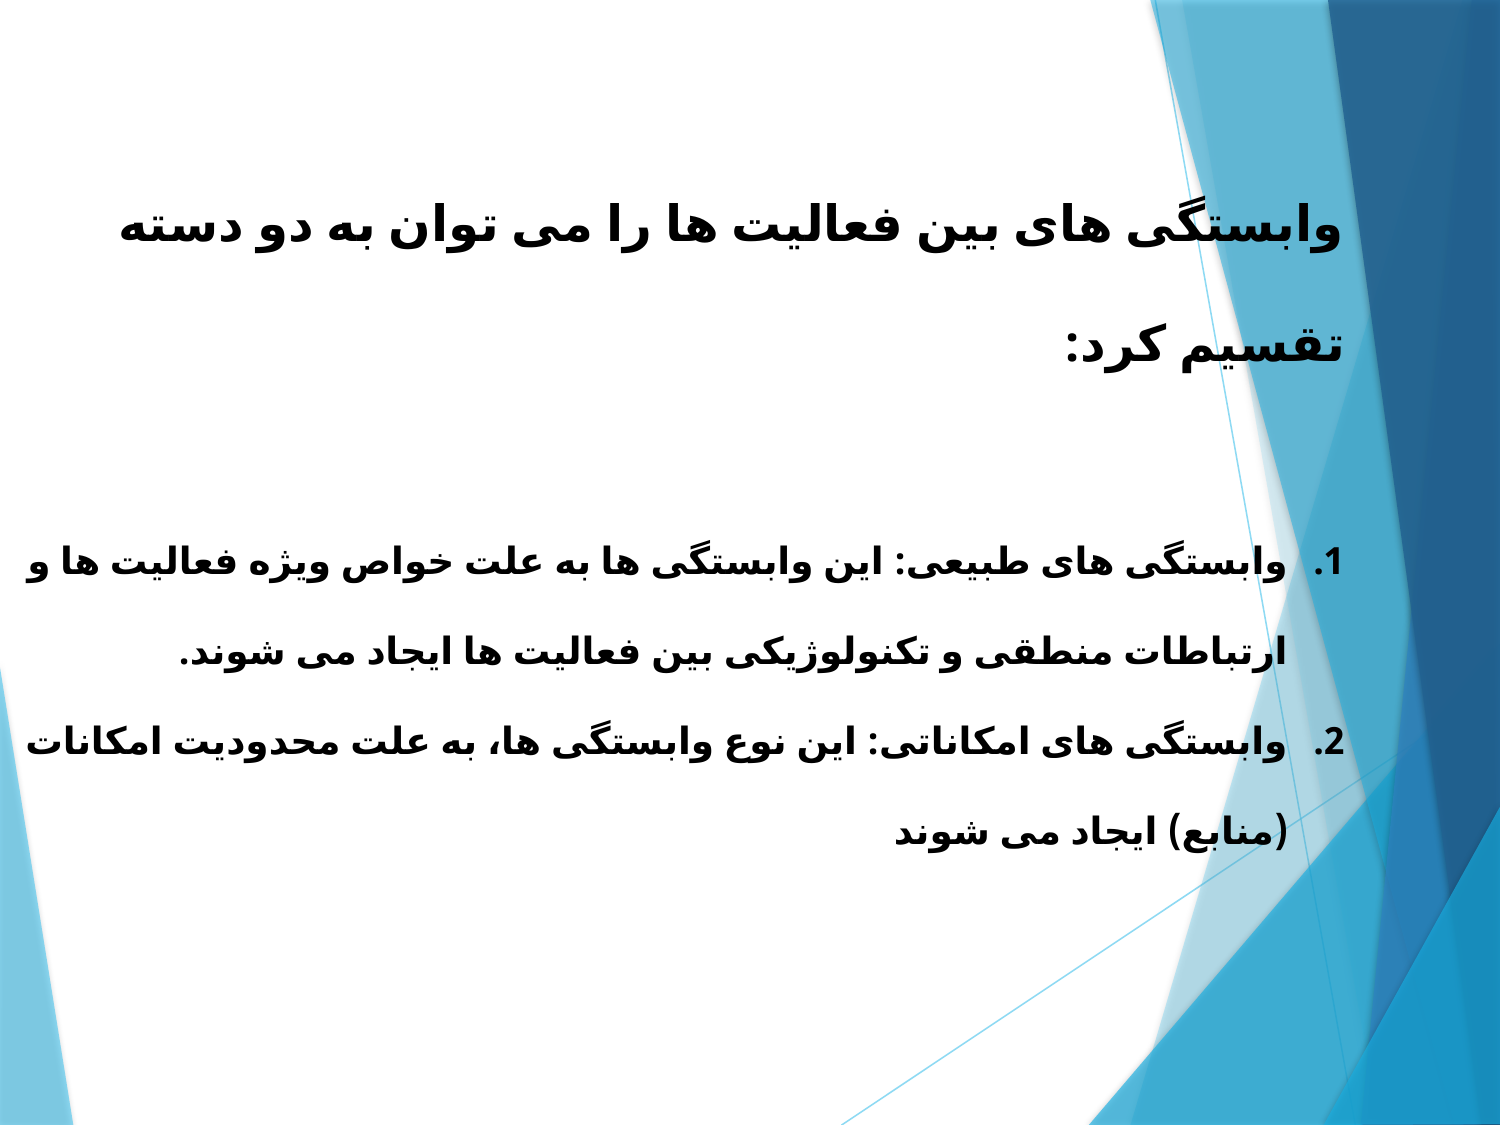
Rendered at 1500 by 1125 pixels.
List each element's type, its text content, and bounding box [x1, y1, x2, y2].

text_box وابستگی های بین فعالیت ها را می توان به دو دسته تقسیم کرد: وابستگی های طبیعی: این وابستگی ها به علت خواص ویژه فعالیت ها و ارتباطات منطقی و تکنولوژیکی بین فعالیت ها ایجاد می شوند. وابستگی های امکاناتی: این نوع وابستگی ها، به علت محدودیت امکانات (منابع) ایجاد می شوند [0, 124, 1360, 860]
